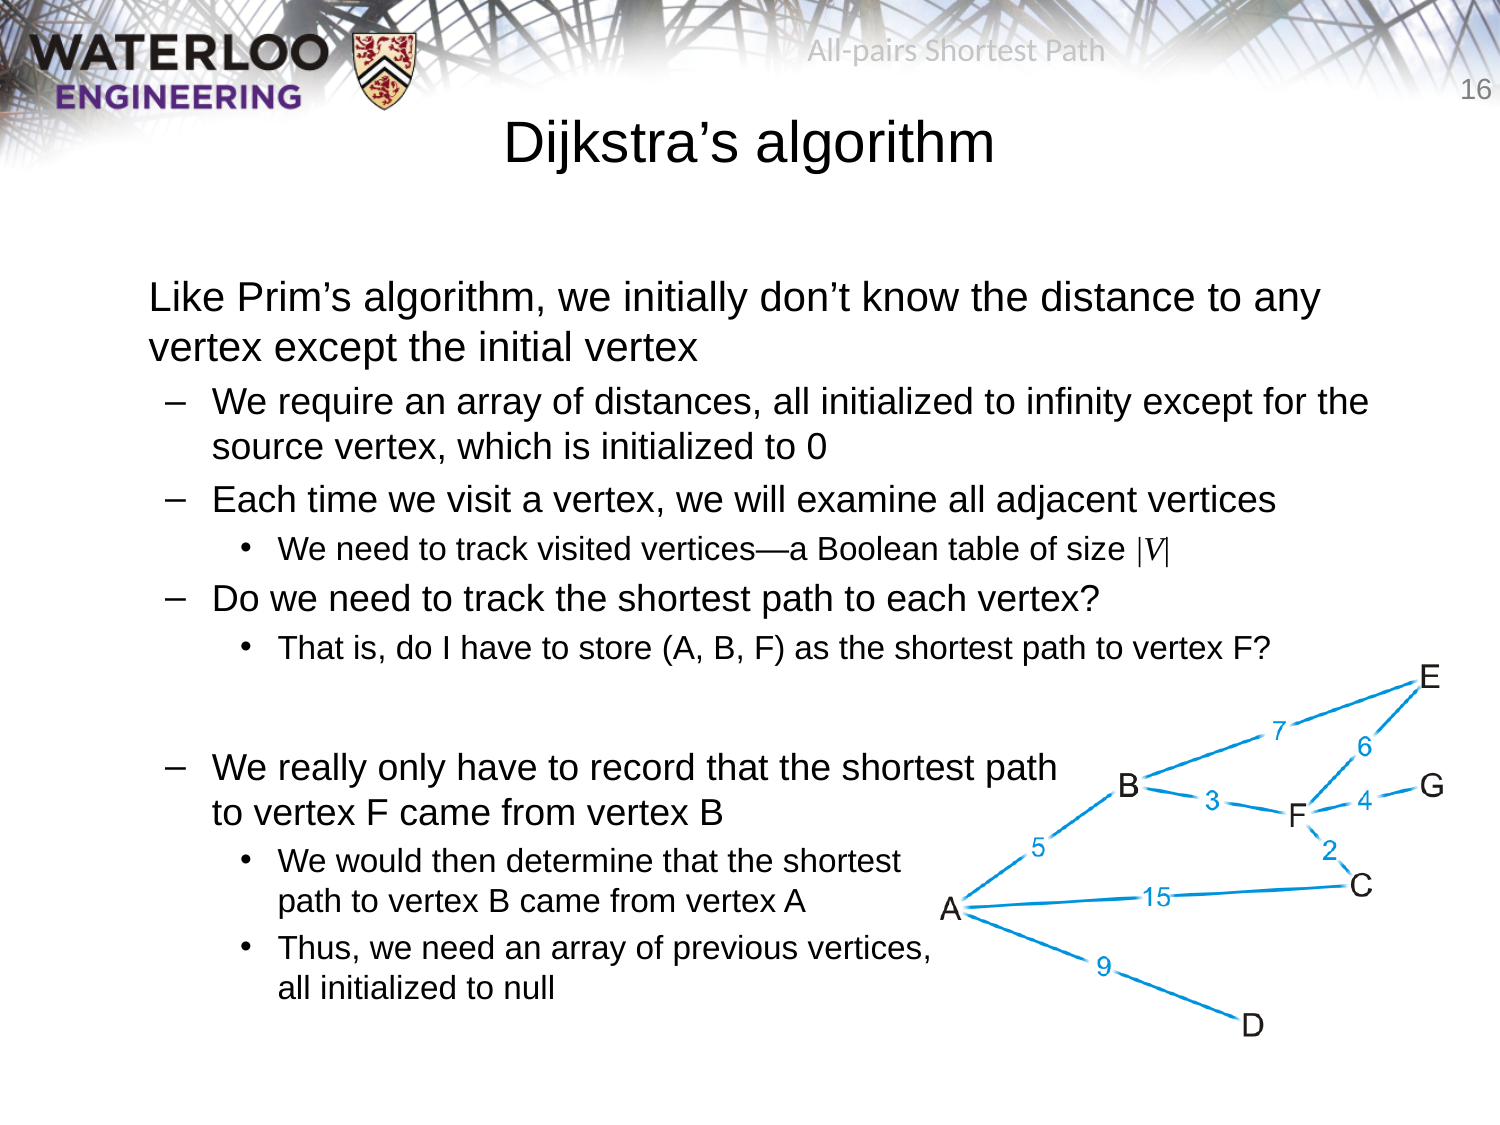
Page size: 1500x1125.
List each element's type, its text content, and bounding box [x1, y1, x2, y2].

footer All-pairs Shortest Path [478, 18, 1436, 79]
list Like Prim’s algorithm, we initially don’t know the distance to any vertex except the initial vertex We require an array of distances, all initialized to infinity except for the source vertex, which is initialized to 0 Each time we visit a vertex, we will examine all adjacent vertices We need to track visited vertices—a Boolean table of size |V| Do we need to track the shortest path to each vertex? That is, do I have to store (A, B, F) as the shortest path to vertex F? We really only have to record that the shortest path to vertex F came from vertex B We would then determine that the shortest path to vertex B came from vertex A Thus, we need an array of previous vertices, all initialized to null [74, 262, 1426, 1006]
picture [0, 0, 1500, 1125]
title Dijkstra’s algorithm [74, 44, 1426, 233]
